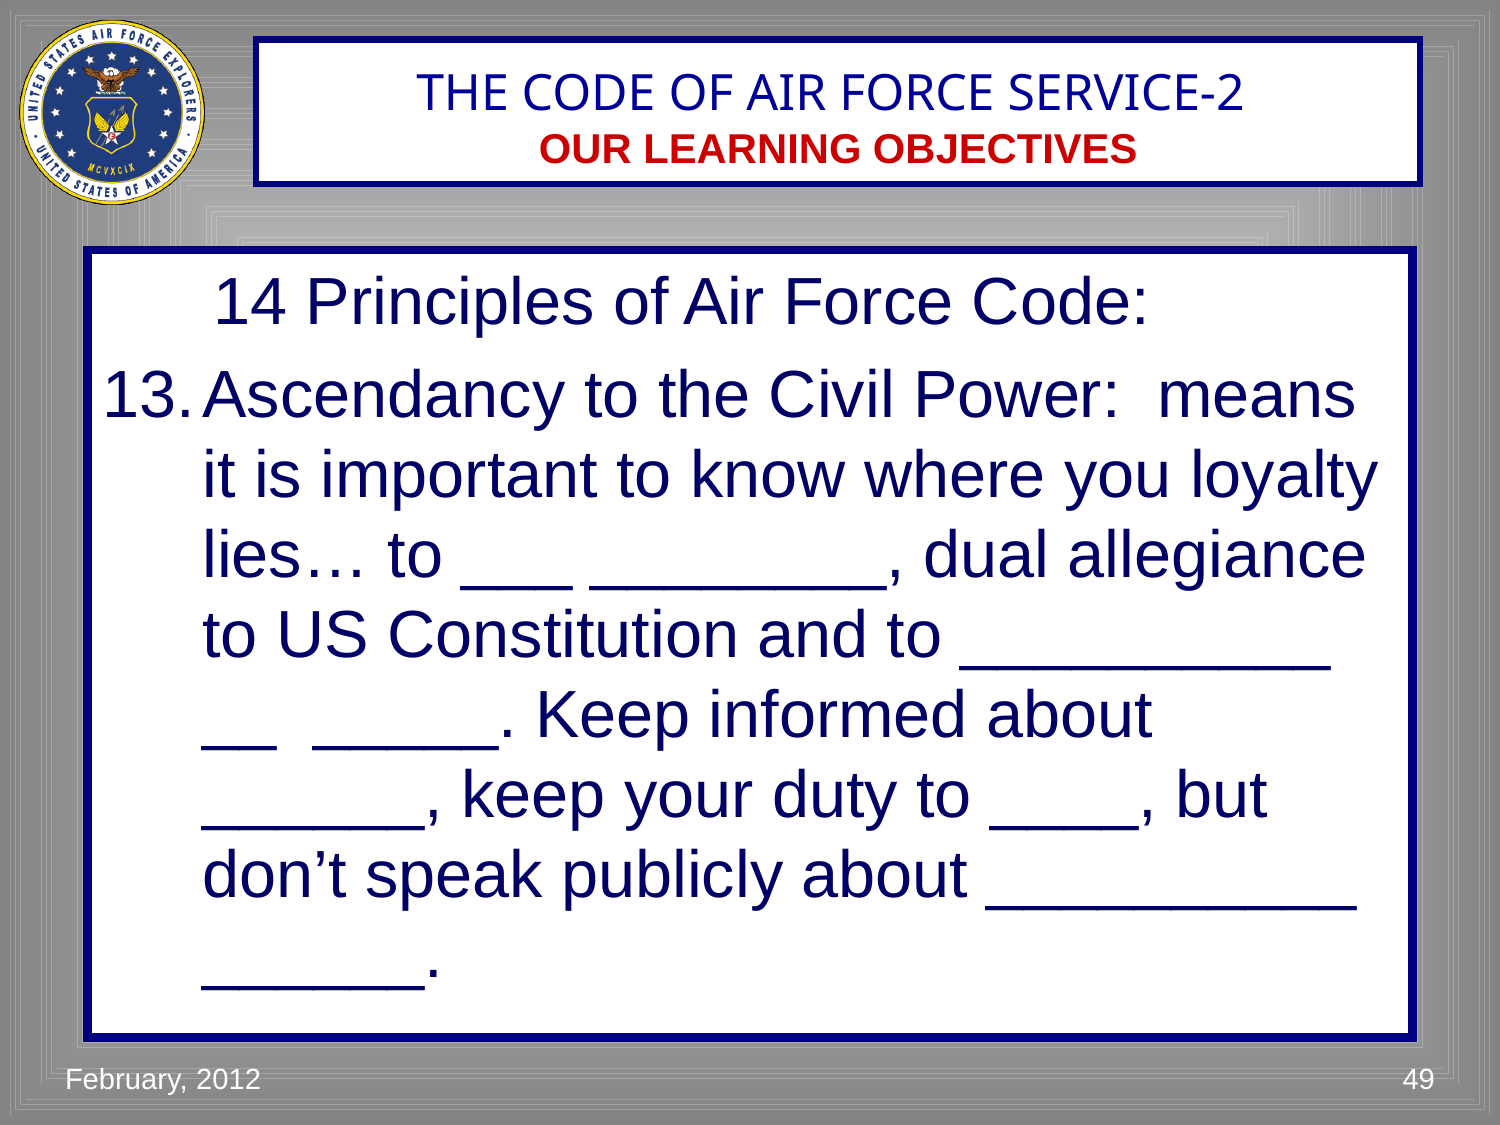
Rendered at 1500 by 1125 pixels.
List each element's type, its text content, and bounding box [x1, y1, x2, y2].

slide_number 49 [1074, 1024, 1450, 1103]
picture [11, 11, 214, 214]
title THE CODE OF AIR FORCE SERVICE-2 OUR LEARNING OBJECTIVES [256, 39, 1420, 185]
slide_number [50, 1024, 425, 1103]
list 14 Principles of Air Force Code: 13. Ascendancy to the Civil Power: means it is important to know where you loyalty lies… to ___ ________, dual allegiance to US Constitution and to __________ __ _____. Keep informed about ______, keep your duty to ____, but don’t speak publicly about __________ ______. [87, 249, 1413, 1038]
